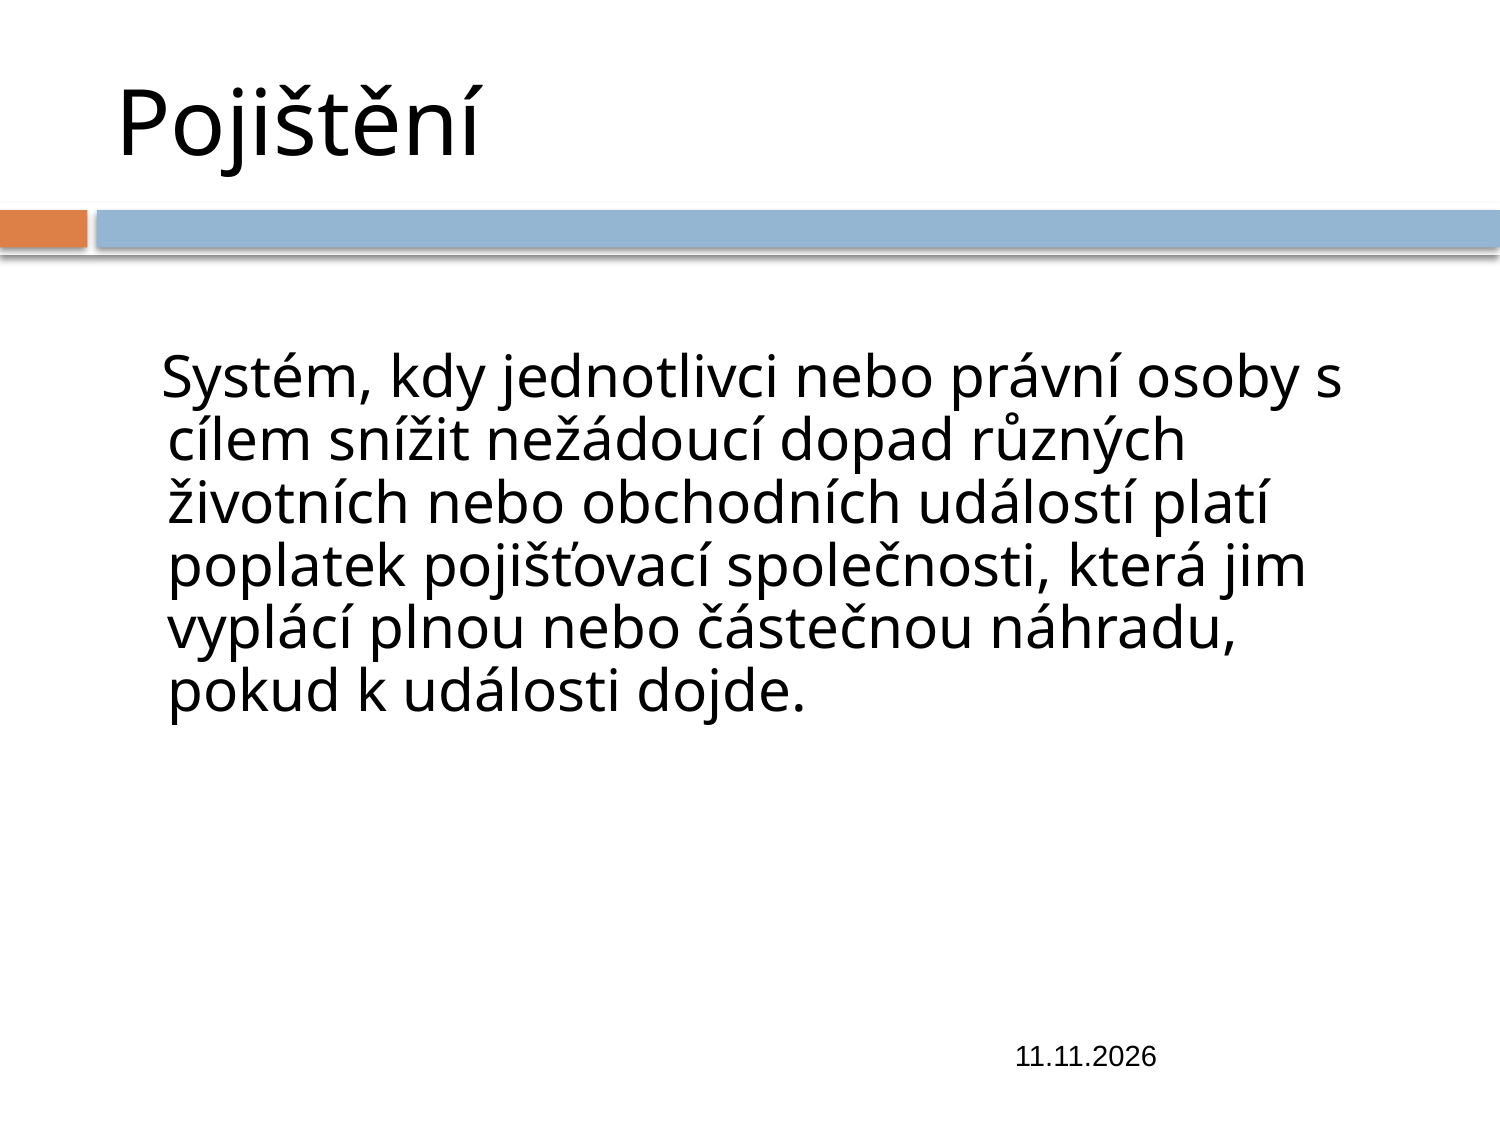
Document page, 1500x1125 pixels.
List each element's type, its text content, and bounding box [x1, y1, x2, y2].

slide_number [999, 1025, 1438, 1085]
title Pojištění [100, 37, 1438, 200]
list Systém, kdy jednotlivci nebo právní osoby s cílem snížit nežádoucí dopad různých životních nebo obchodních událostí platí poplatek pojišťovací společnosti, která jim vyplácí plnou nebo částečnou náhradu, pokud k události dojde. [100, 262, 1438, 1000]
